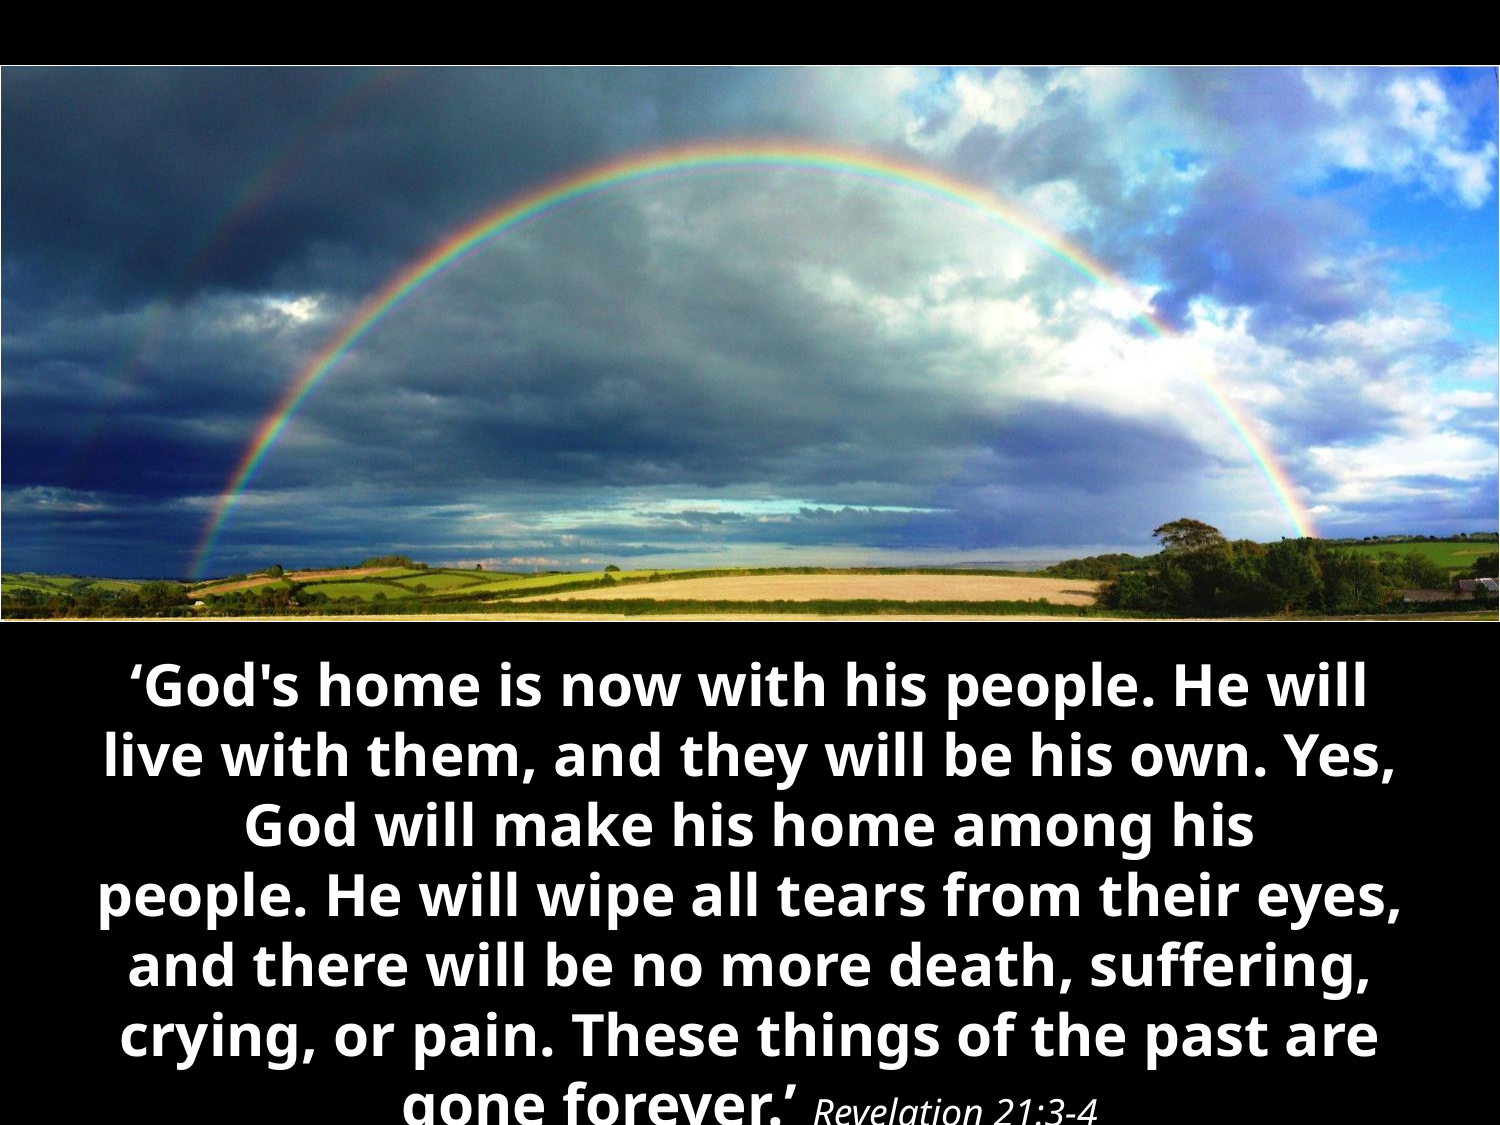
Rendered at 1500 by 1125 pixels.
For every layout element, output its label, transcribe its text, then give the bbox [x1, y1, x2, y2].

text_box ‘God's home is now with his people. He will live with them, and they will be his own. Yes, God will make his home among his people. He will wipe all tears from their eyes, and there will be no more death, suffering, crying, or pain. These things of the past are gone forever.’ Revelation 21:3-4 [73, 640, 1427, 1125]
picture [0, 65, 1500, 623]
